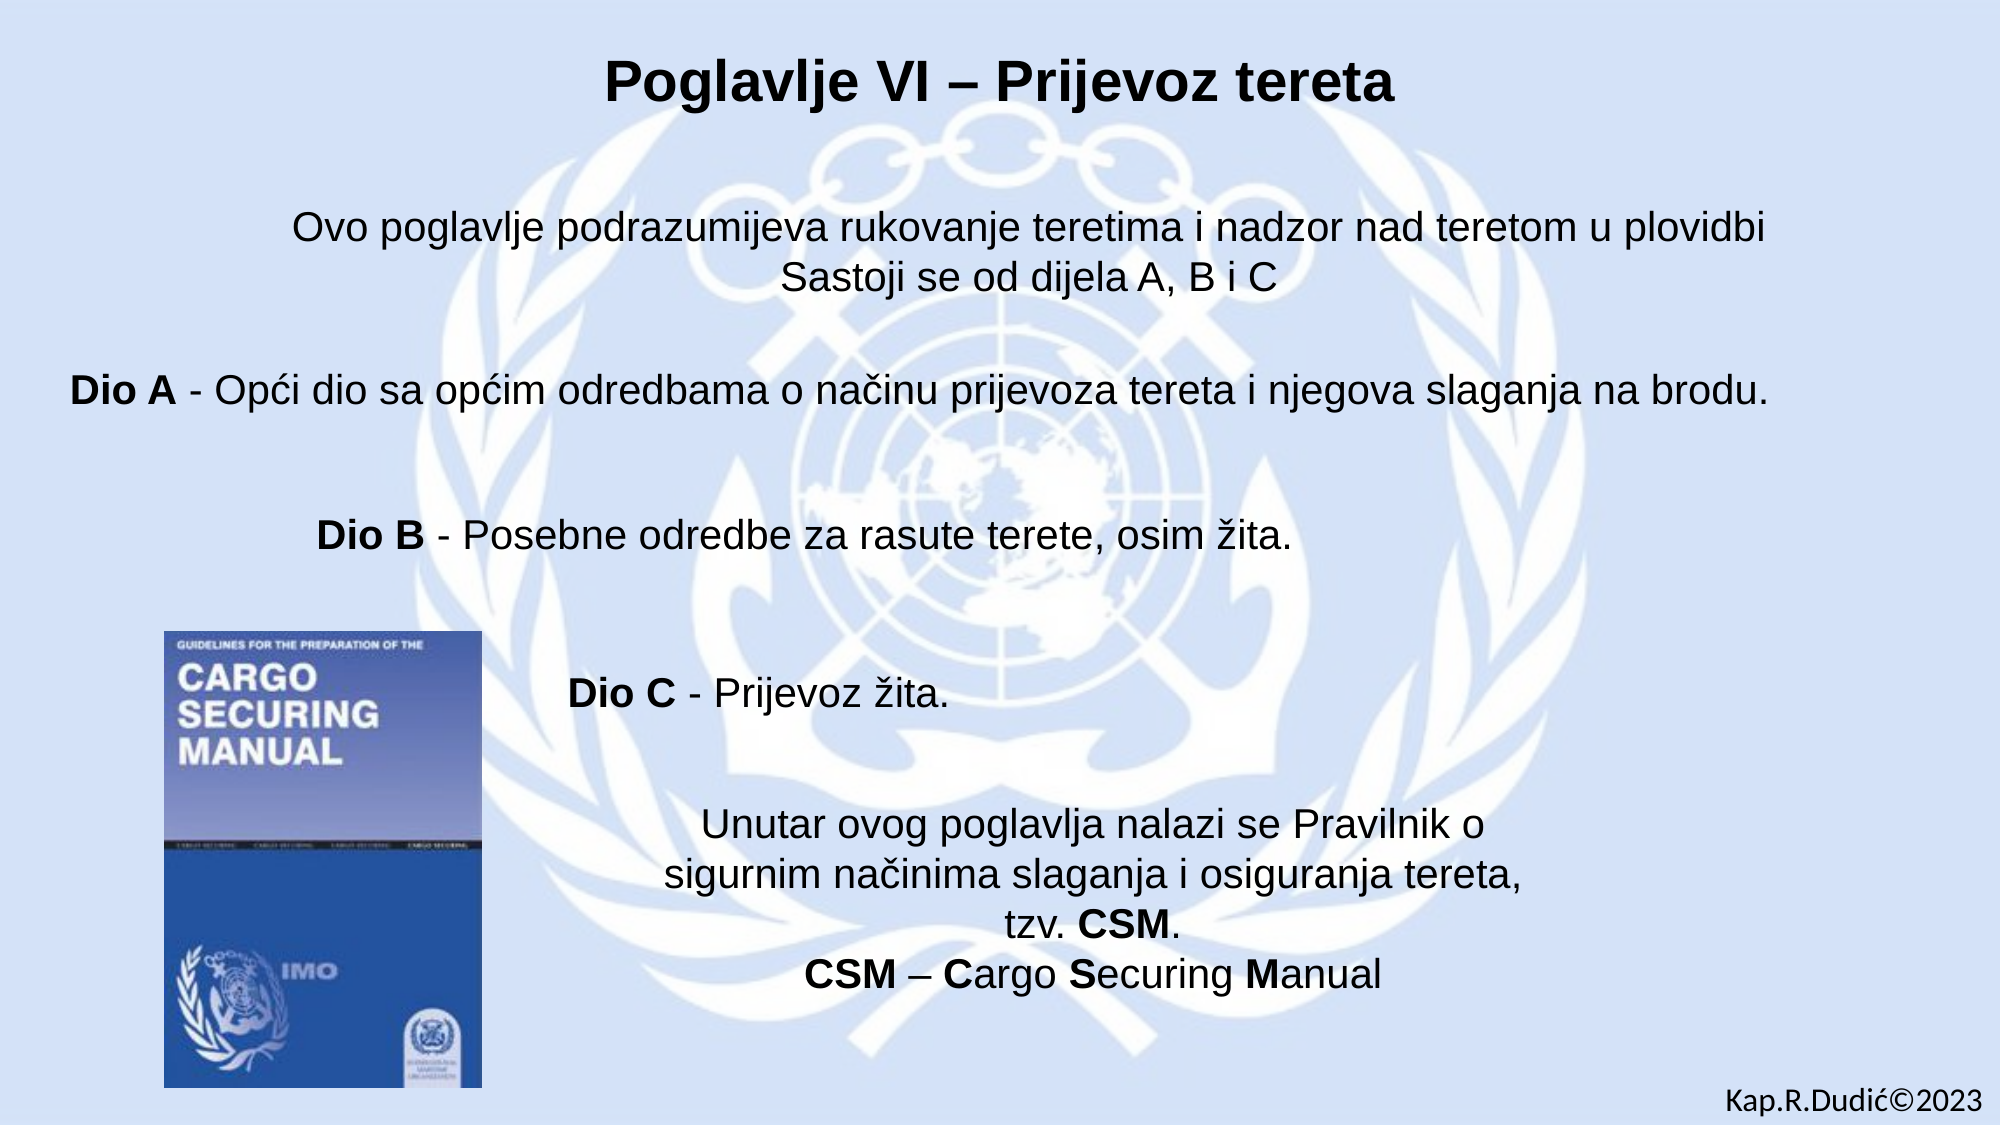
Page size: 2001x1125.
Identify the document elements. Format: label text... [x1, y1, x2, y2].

text_box Dio B - Posebne odredbe za rasute terete, osim žita. [301, 500, 1309, 616]
text_box Kap.R.Dudić©2023 [1710, 1070, 1999, 1125]
text_box Poglavlje VI – Prijevoz tereta [589, 35, 1411, 191]
text_box Unutar ovog poglavlja nalazi se Pravilnik o sigurnim načinima slaganja i osiguranja tereta, tzv. CSM. CSM – Cargo Securing Manual [618, 789, 1568, 1005]
text_box Ovo poglavlje podrazumijeva rukovanje teretima i nadzor nad teretom u plovidbi Sastoji se od dijela A, B i C [277, 192, 1782, 307]
picture [164, 631, 482, 1088]
text_box Dio A - Opći dio sa općim odredbama o načinu prijevoza tereta i njegova slaganja na brodu. [55, 355, 1786, 471]
text_box Dio C - Prijevoz žita. [552, 658, 966, 774]
